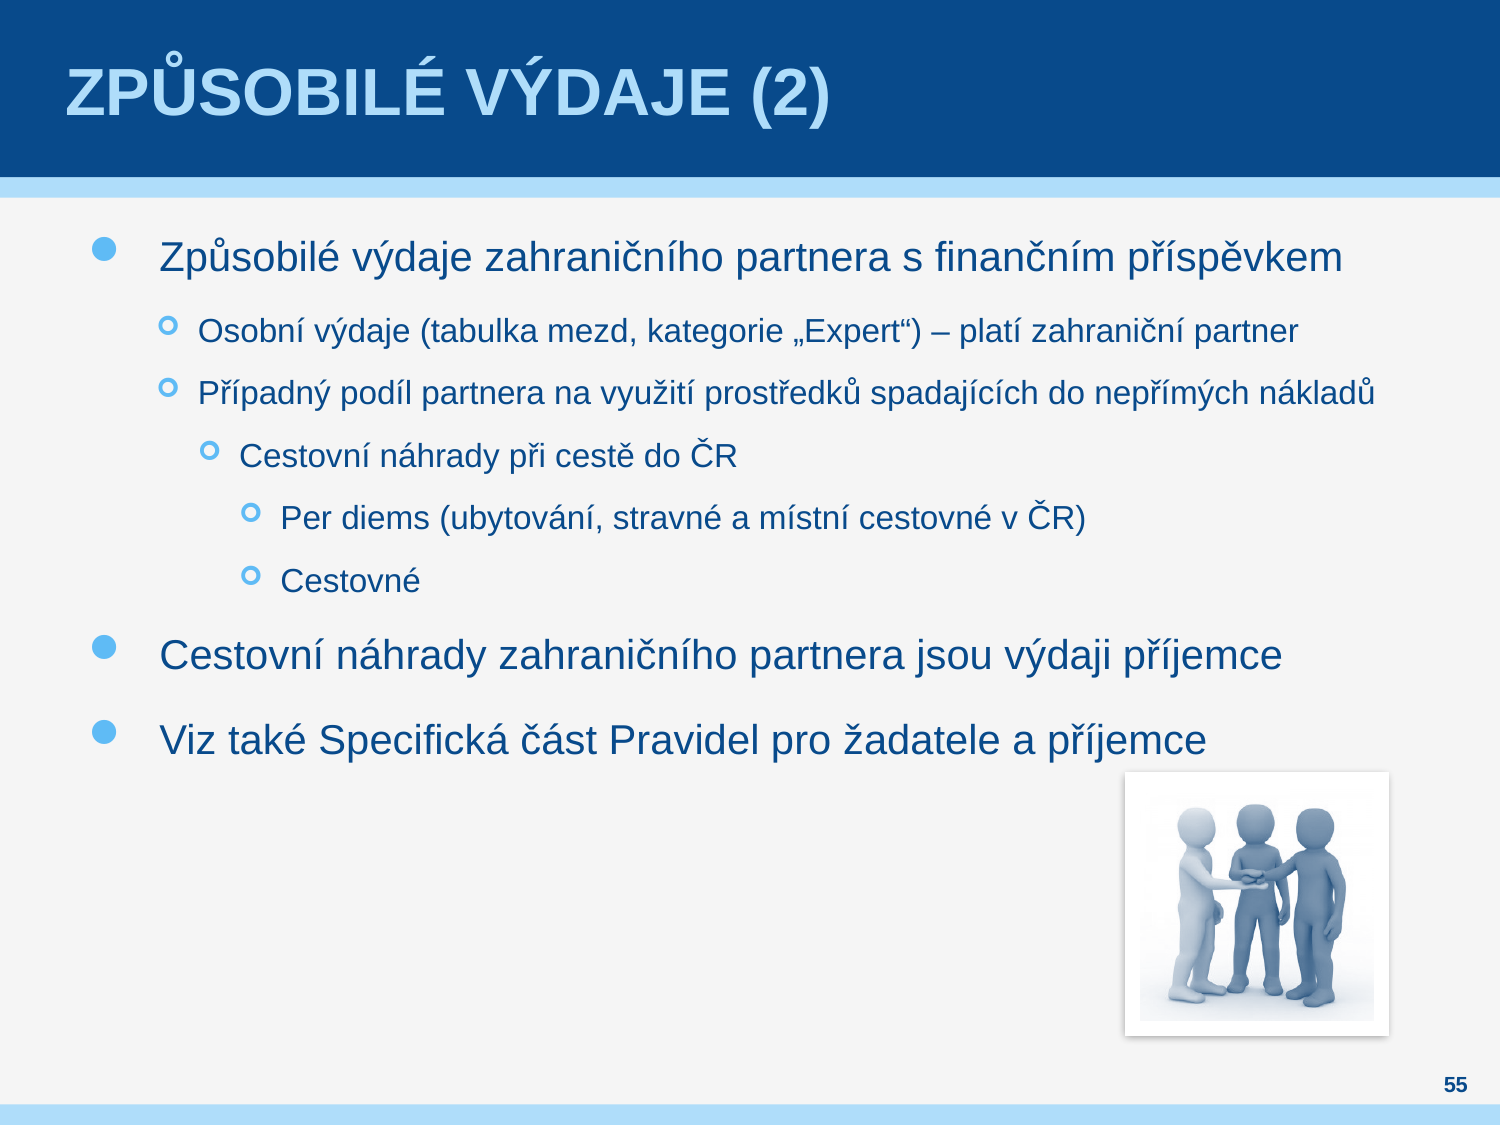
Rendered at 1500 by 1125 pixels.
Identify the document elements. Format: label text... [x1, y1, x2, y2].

slide_number 55 [1417, 1068, 1495, 1099]
title Způsobilé výdaje (2) [59, 0, 1441, 178]
picture [1139, 786, 1375, 1022]
list Způsobilé výdaje zahraničního partnera s finančním příspěvkem Osobní výdaje (tabulka mezd, kategorie „Expert“) – platí zahraniční partner Případný podíl partnera na využití prostředků spadajících do nepřímých nákladů Cestovní náhrady při cestě do ČR Per diems (ubytování, stravné a místní cestovné v ČR) Cestovné Cestovní náhrady zahraničního partnera jsou výdaji příjemce Viz také Specifická část Pravidel pro žadatele a příjemce [88, 219, 1412, 984]
